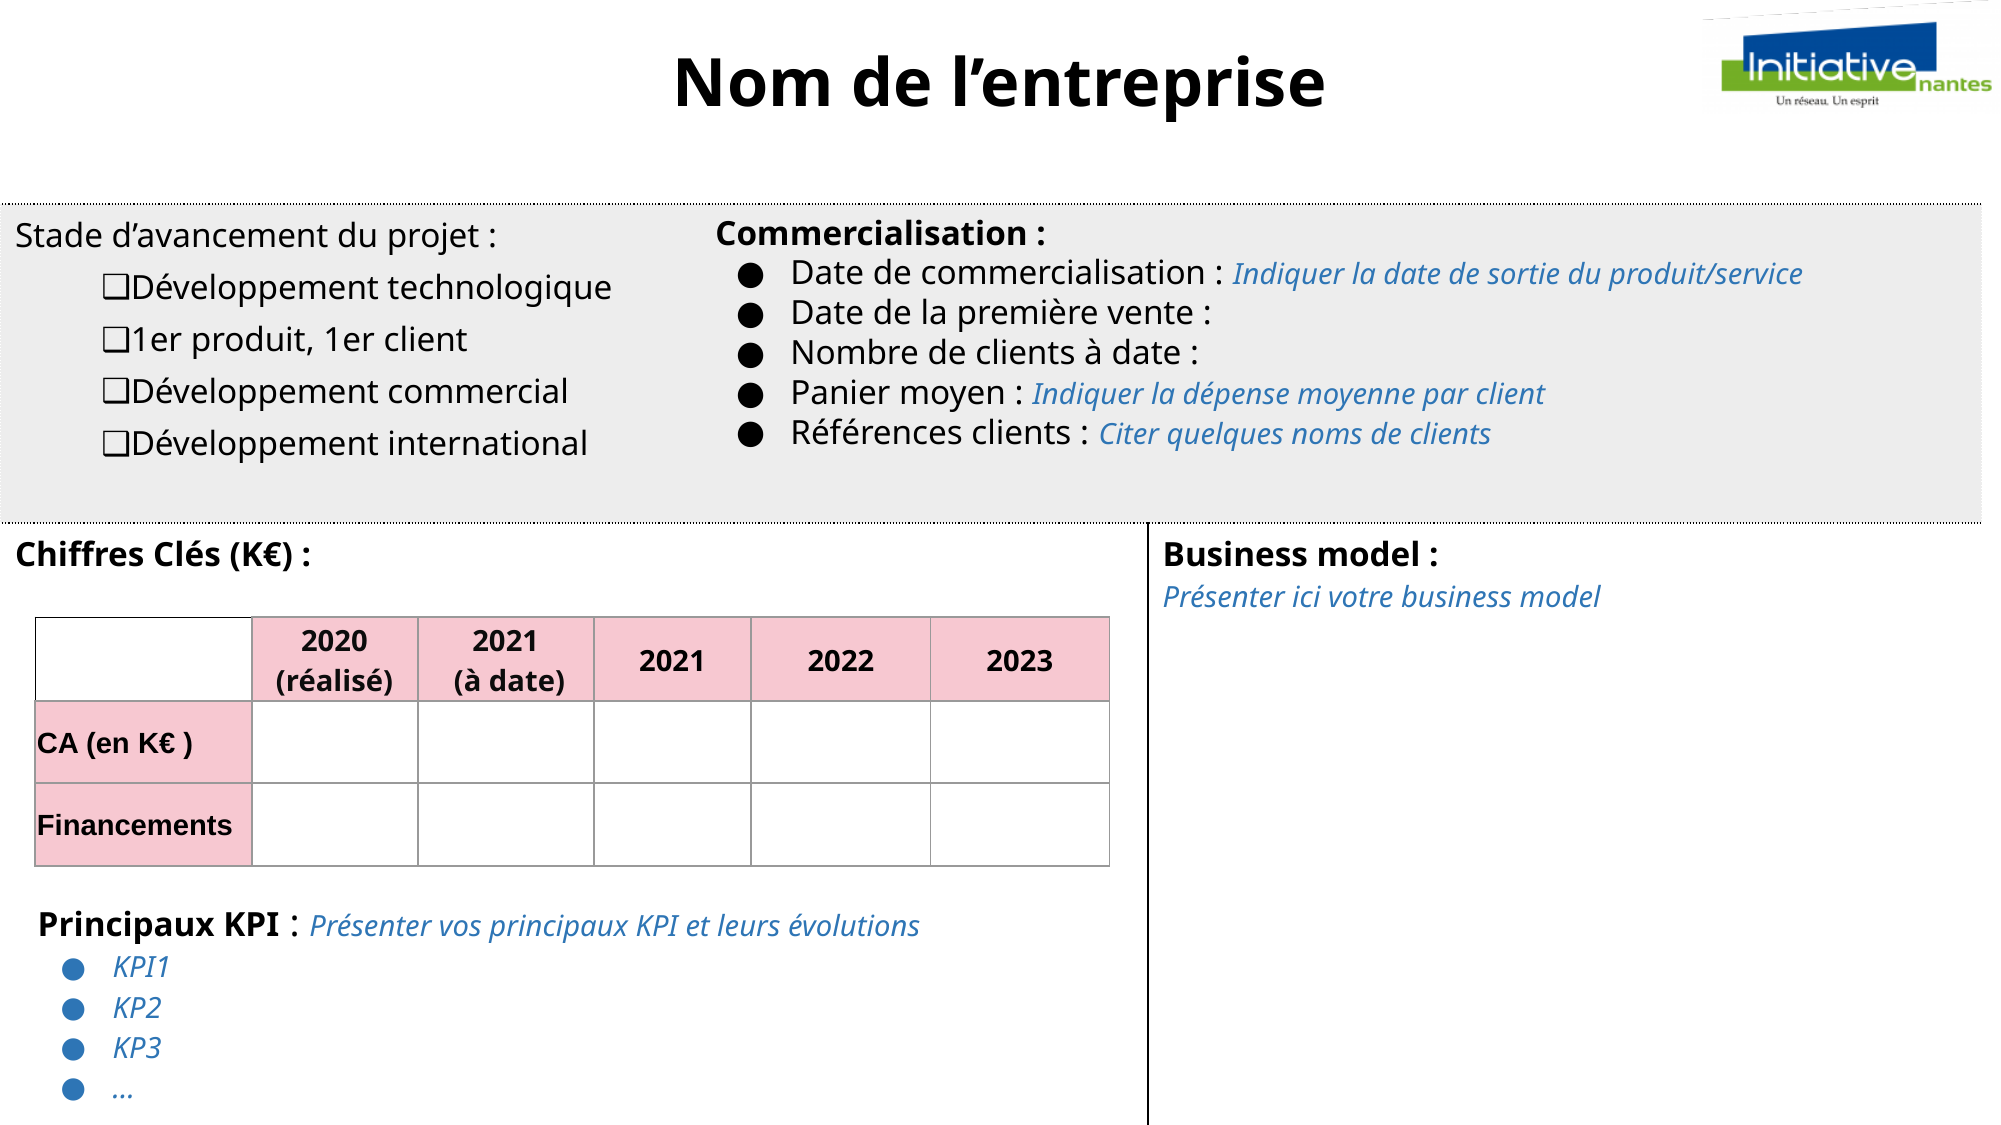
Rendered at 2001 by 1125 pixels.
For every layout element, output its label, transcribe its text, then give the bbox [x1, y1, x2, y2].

table_header 2020 (réalisé) [253, 618, 417, 700]
text_box Principaux KPI : Présenter vos principaux KPI et leurs évolutions KPI1 KP2 KP3 ... [22, 884, 1098, 1089]
table_header Stade d’avancement du projet : Développement technologique 1er produit, 1er client Développement commercial Développement international [0, 204, 1982, 523]
table_cell [419, 784, 593, 865]
table_cell CA (en K€ ) [36, 702, 251, 782]
table_cell [595, 702, 750, 782]
table_cell Chiffres Clés (K€) : [1, 523, 1147, 1125]
table_cell [752, 702, 930, 782]
table_cell [931, 784, 1109, 865]
table_cell [419, 702, 593, 782]
table_cell [595, 784, 750, 865]
title Nom de l’entreprise [249, 39, 1750, 131]
table_cell [253, 784, 417, 865]
picture [1675, 0, 2001, 114]
table_header 2021 (à date) [419, 618, 593, 700]
table_header 2023 [931, 618, 1109, 700]
table_header 2021 [595, 618, 750, 700]
table_cell [752, 784, 930, 865]
table_header [36, 618, 251, 700]
table_cell Business model : Présenter ici votre business model [1149, 523, 1981, 1125]
text_box Commercialisation : Date de commercialisation : Indiquer la date de sortie du produit/service Date de la première vente : Nombre de clients à date : Panier moyen : Indiquer la dépense moyenne par client Références clients : Citer quelques noms de clients [700, 204, 1963, 468]
table_header 2022 [752, 618, 930, 700]
table_cell [931, 702, 1109, 782]
table_cell Financements [36, 784, 251, 865]
table_cell [253, 702, 417, 782]
